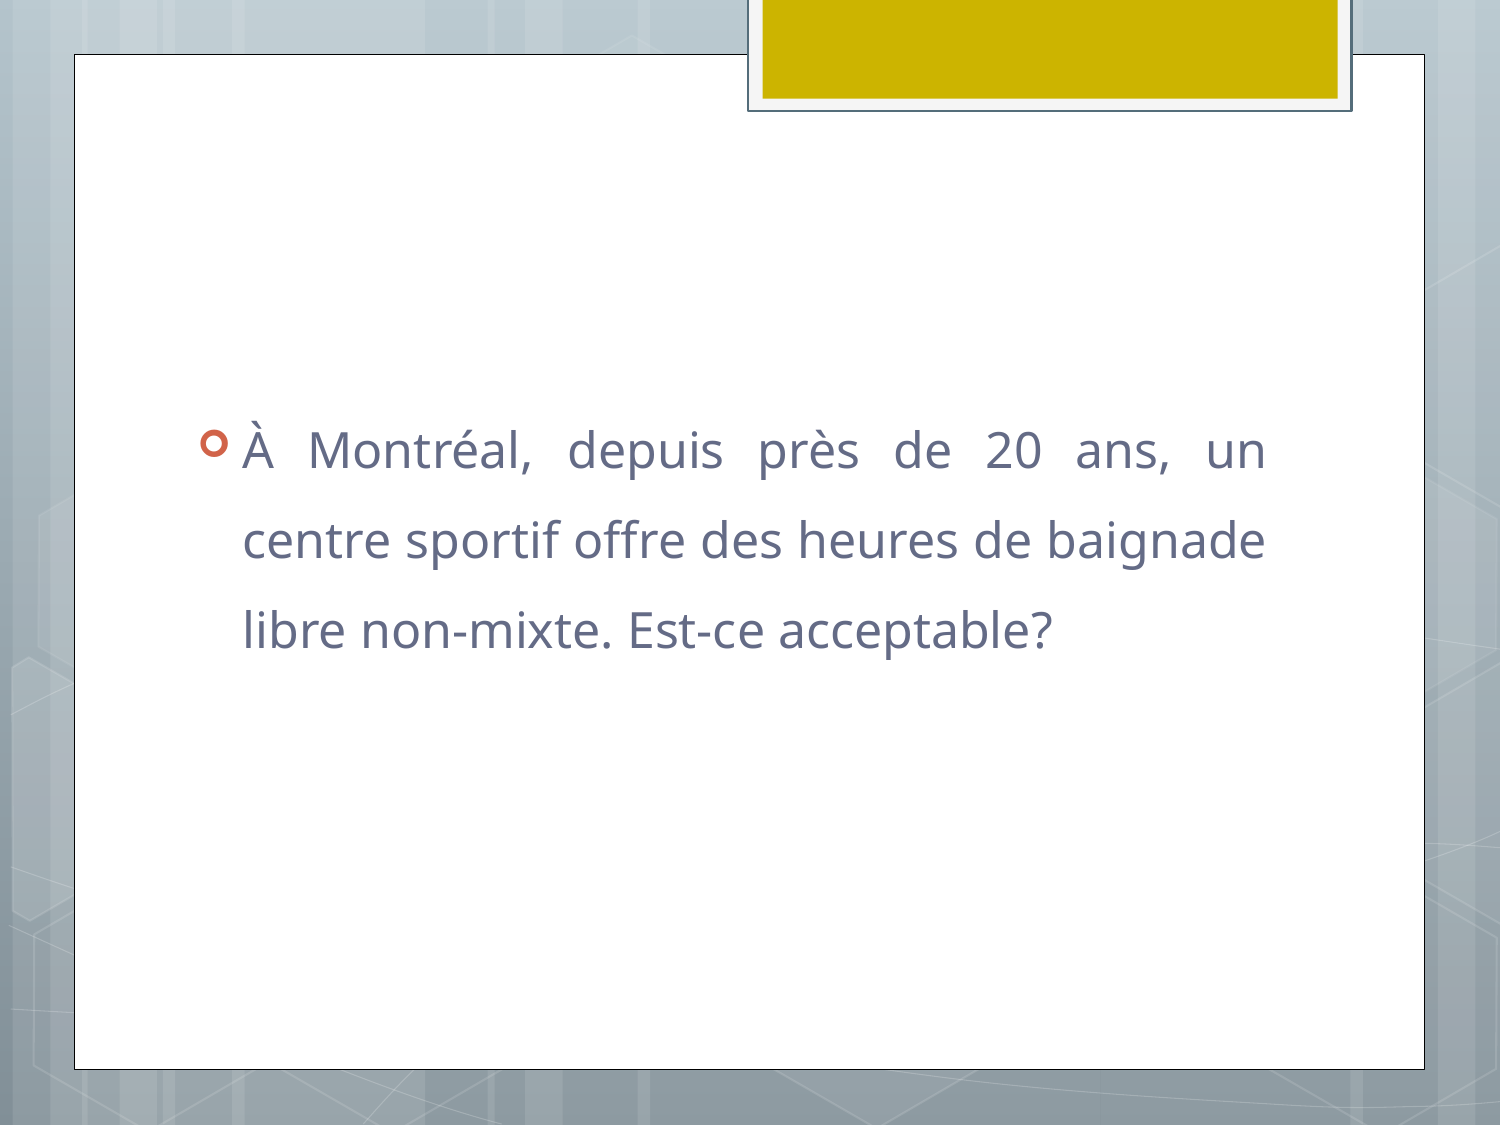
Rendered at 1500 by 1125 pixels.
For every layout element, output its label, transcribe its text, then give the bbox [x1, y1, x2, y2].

list À Montréal, depuis près de 20 ans, un centre sportif offre des heures de baignade libre non-mixte. Est-ce acceptable? [171, 381, 1283, 957]
